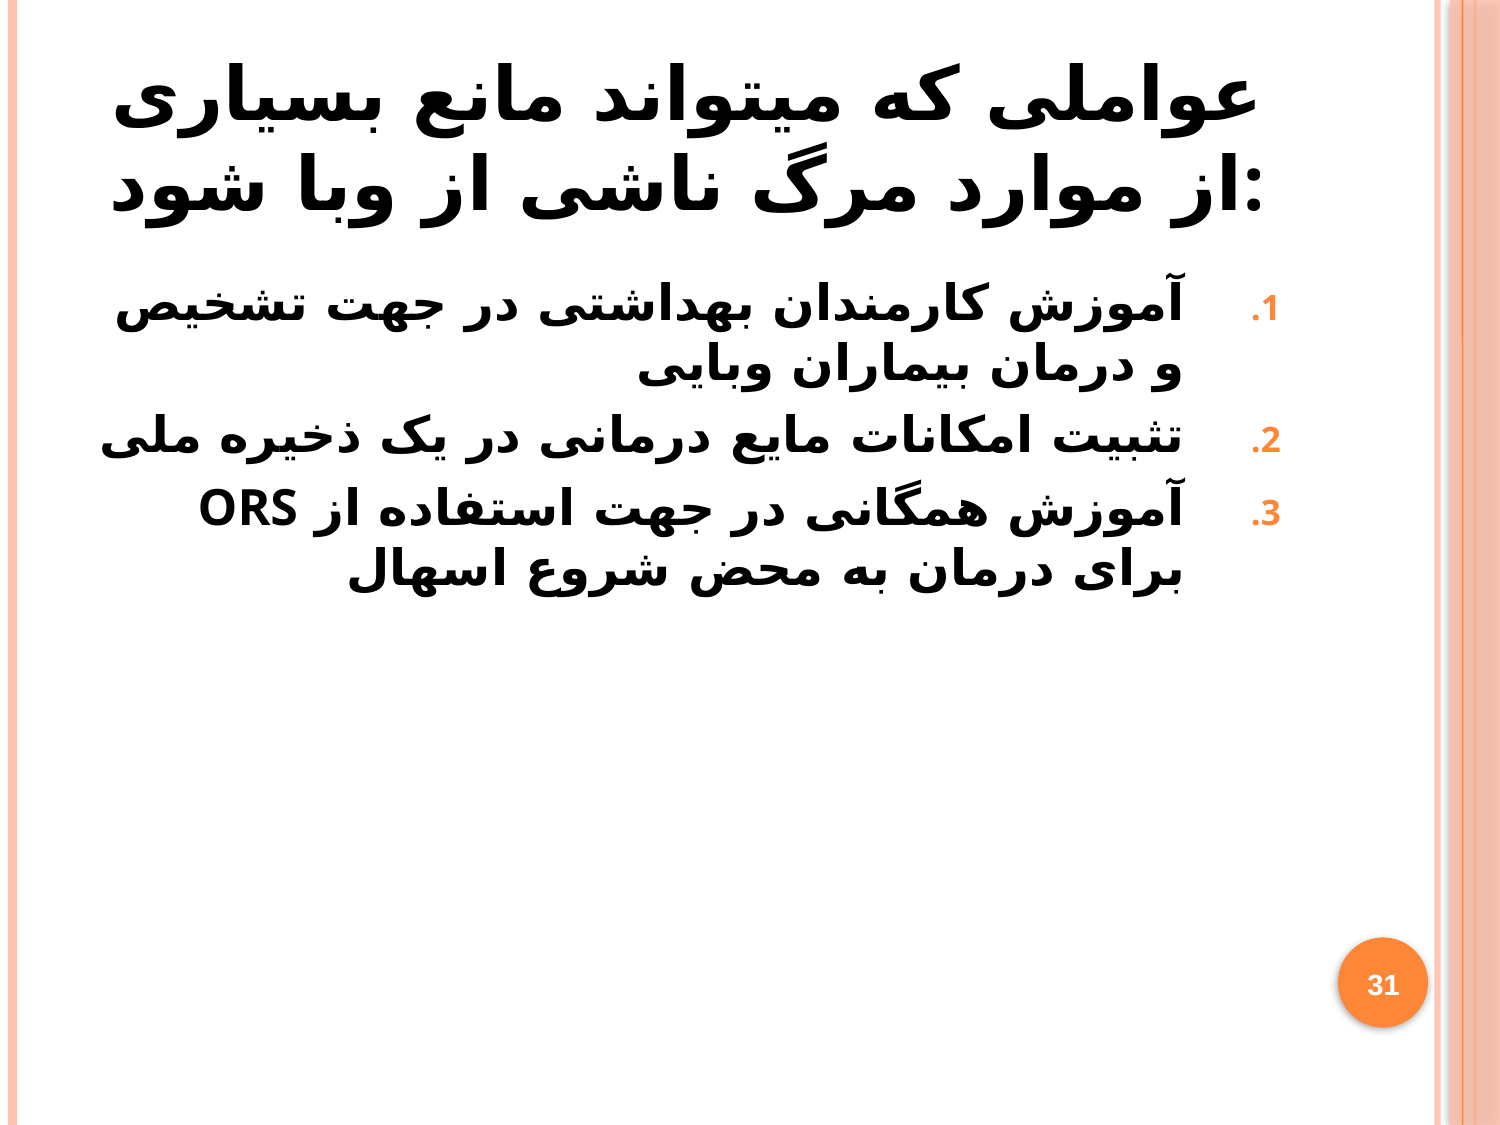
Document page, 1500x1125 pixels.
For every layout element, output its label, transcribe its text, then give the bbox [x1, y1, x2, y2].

slide_number 31 [1333, 940, 1434, 1026]
list آموزش کارمندان بهداشتی در جهت تشخیص و درمان بیماران وبایی تثبیت امکانات مایع درمانی در یک ذخیره ملی آموزش همگانی در جهت استفاده از ORS برای درمان به محض شروع اسهال [75, 262, 1300, 1062]
title عواملی که میتواند مانع بسیاری از موارد مرگ ناشی از وبا شود: [75, 45, 1300, 233]
